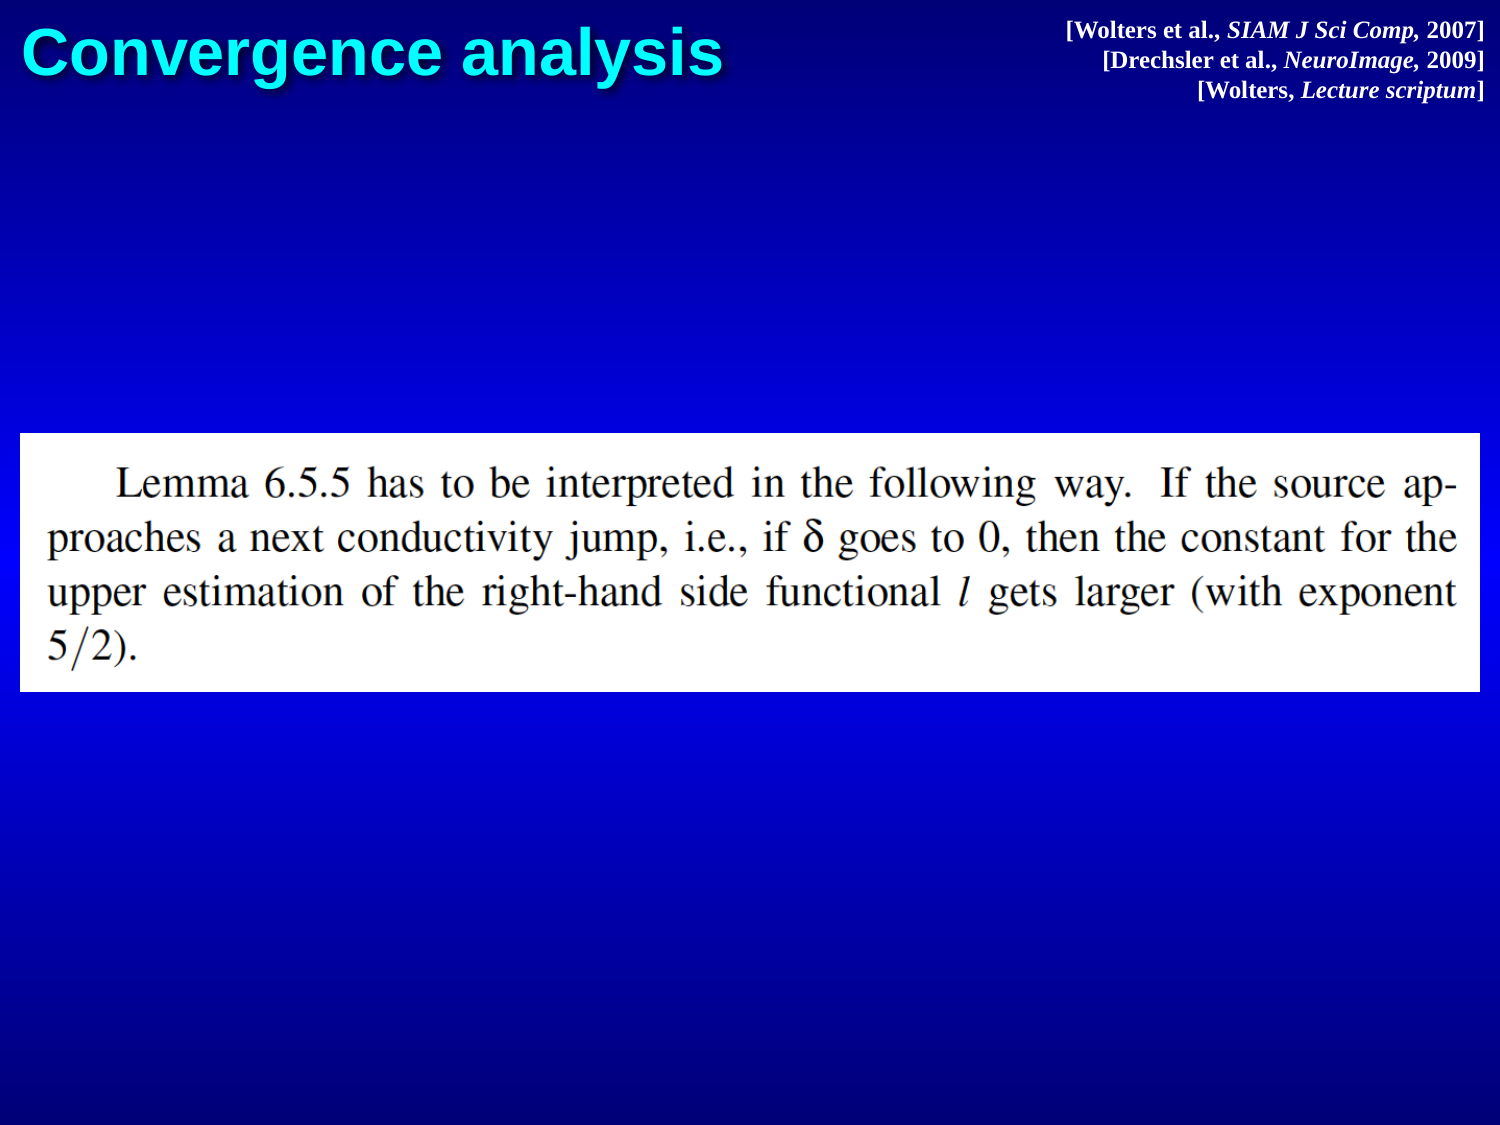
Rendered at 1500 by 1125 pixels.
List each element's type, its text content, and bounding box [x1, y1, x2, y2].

picture [20, 433, 1480, 692]
title Convergence analysis [6, 9, 402, 88]
text_box [Wolters et al., SIAM J Sci Comp, 2007] [Drechsler et al., NeuroImage, 2009] [Wolters, Lecture scriptum] [402, 6, 1500, 112]
